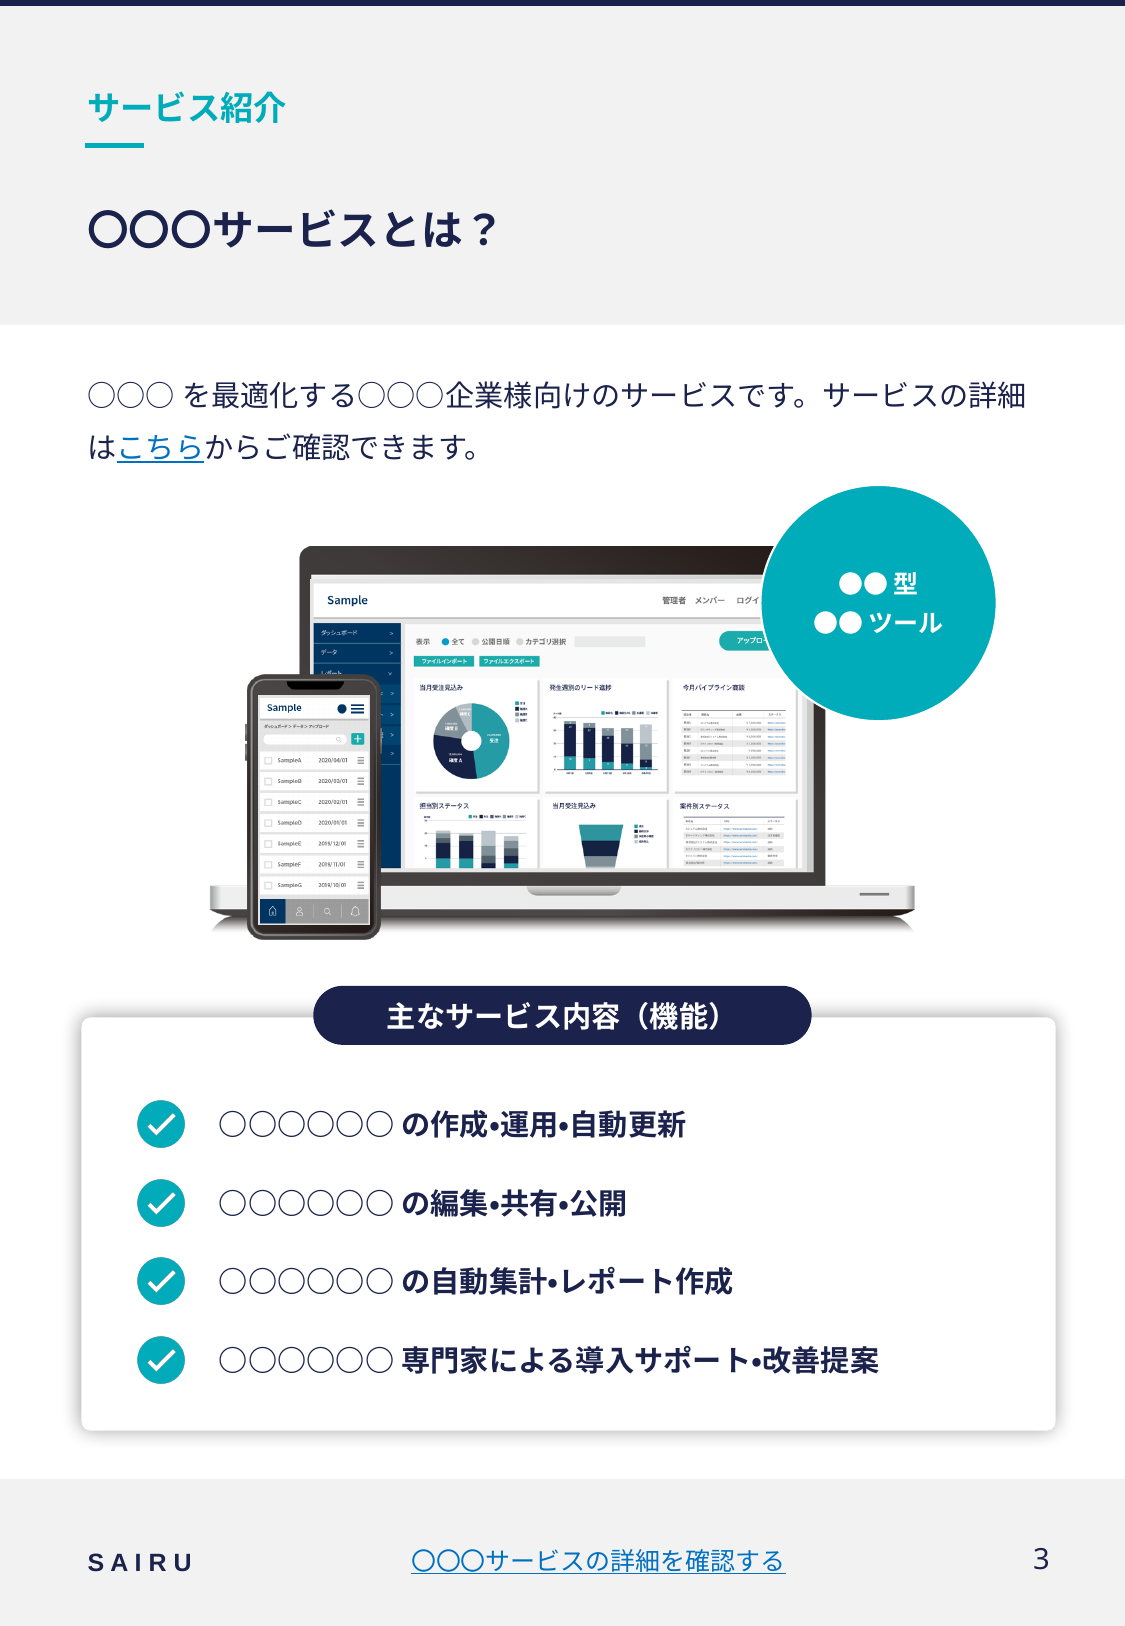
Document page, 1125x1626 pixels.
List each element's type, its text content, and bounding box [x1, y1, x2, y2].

text_box ○○○○○○の編集・共有・公開 [213, 1173, 1011, 1233]
list ○○○を最適化する○○○企業様向けのサービスです。サービスの詳細はこちらからご確認できます。 [81, 353, 1056, 532]
picture [131, 1173, 191, 1233]
title 〇〇〇サービスとは？ [81, 169, 1056, 288]
slide_number 3 [879, 1537, 1056, 1585]
text_box ○○○○○○の作成・運用・自動更新 [213, 1094, 1011, 1154]
picture [131, 1094, 191, 1154]
text_box S A I R U [81, 1537, 318, 1586]
text_box 〇〇〇サービスの詳細を確認する [318, 1536, 879, 1585]
picture [131, 1251, 191, 1311]
text_box 主なサービス内容（機能） [312, 984, 813, 1046]
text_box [209, 546, 916, 940]
text_box ○○○○○○の自動集計・レポート作成 [213, 1251, 1011, 1311]
text_box ○○○○○○専門家による導入サポート・改善提案 [213, 1330, 1011, 1390]
text_box [80, 1016, 1057, 1432]
list サービス紹介 [81, 77, 1056, 137]
text_box ●●型 ●●ツール [773, 483, 998, 717]
picture [131, 1330, 191, 1390]
